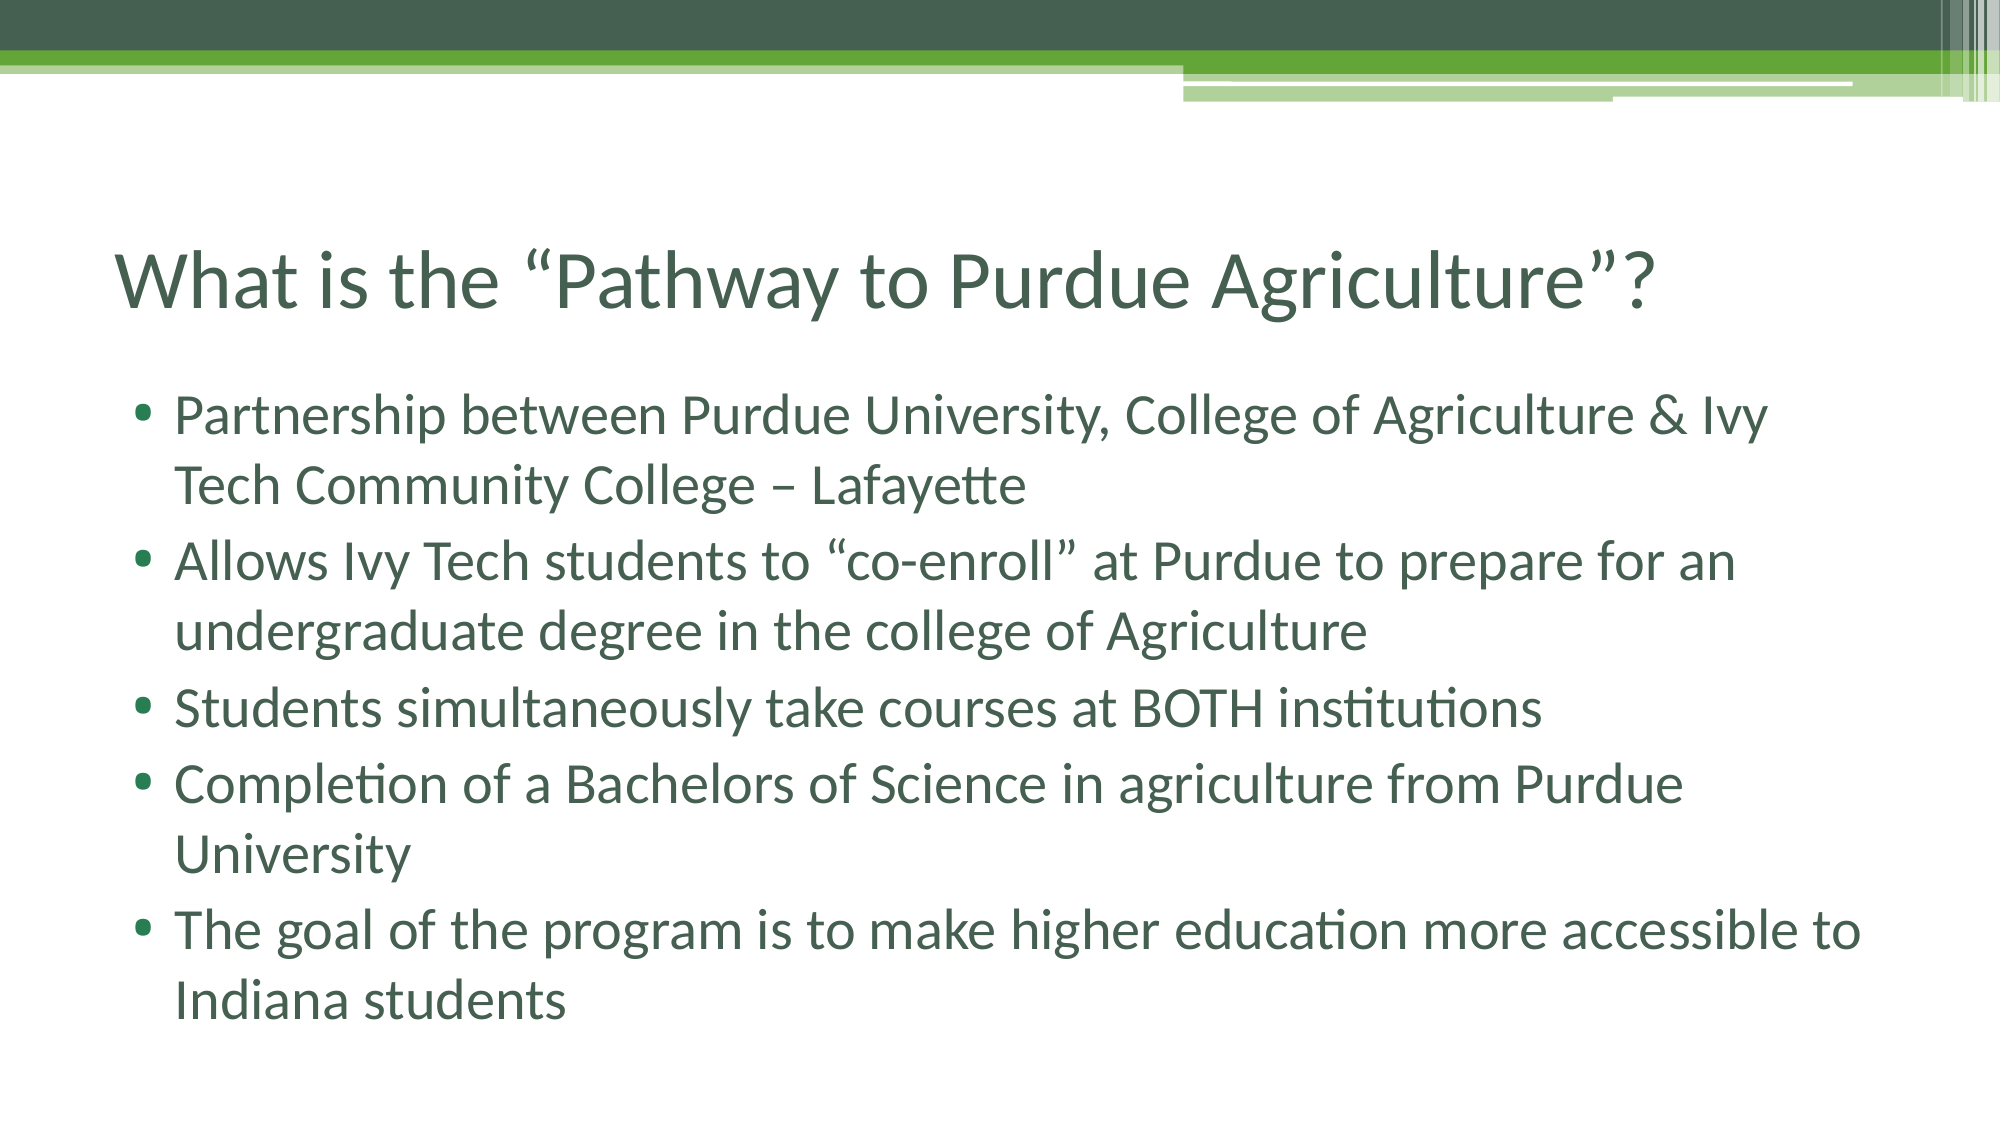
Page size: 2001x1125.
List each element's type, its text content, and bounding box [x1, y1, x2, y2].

title What is the “Pathway to Purdue Agriculture”? [99, 187, 1900, 363]
list Partnership between Purdue University, College of Agriculture & Ivy Tech Community College – Lafayette Allows Ivy Tech students to “co-enroll” at Purdue to prepare for an undergraduate degree in the college of Agriculture Students simultaneously take courses at BOTH institutions Completion of a Bachelors of Science in agriculture from Purdue University The goal of the program is to make higher education more accessible to Indiana students [99, 368, 1900, 1079]
